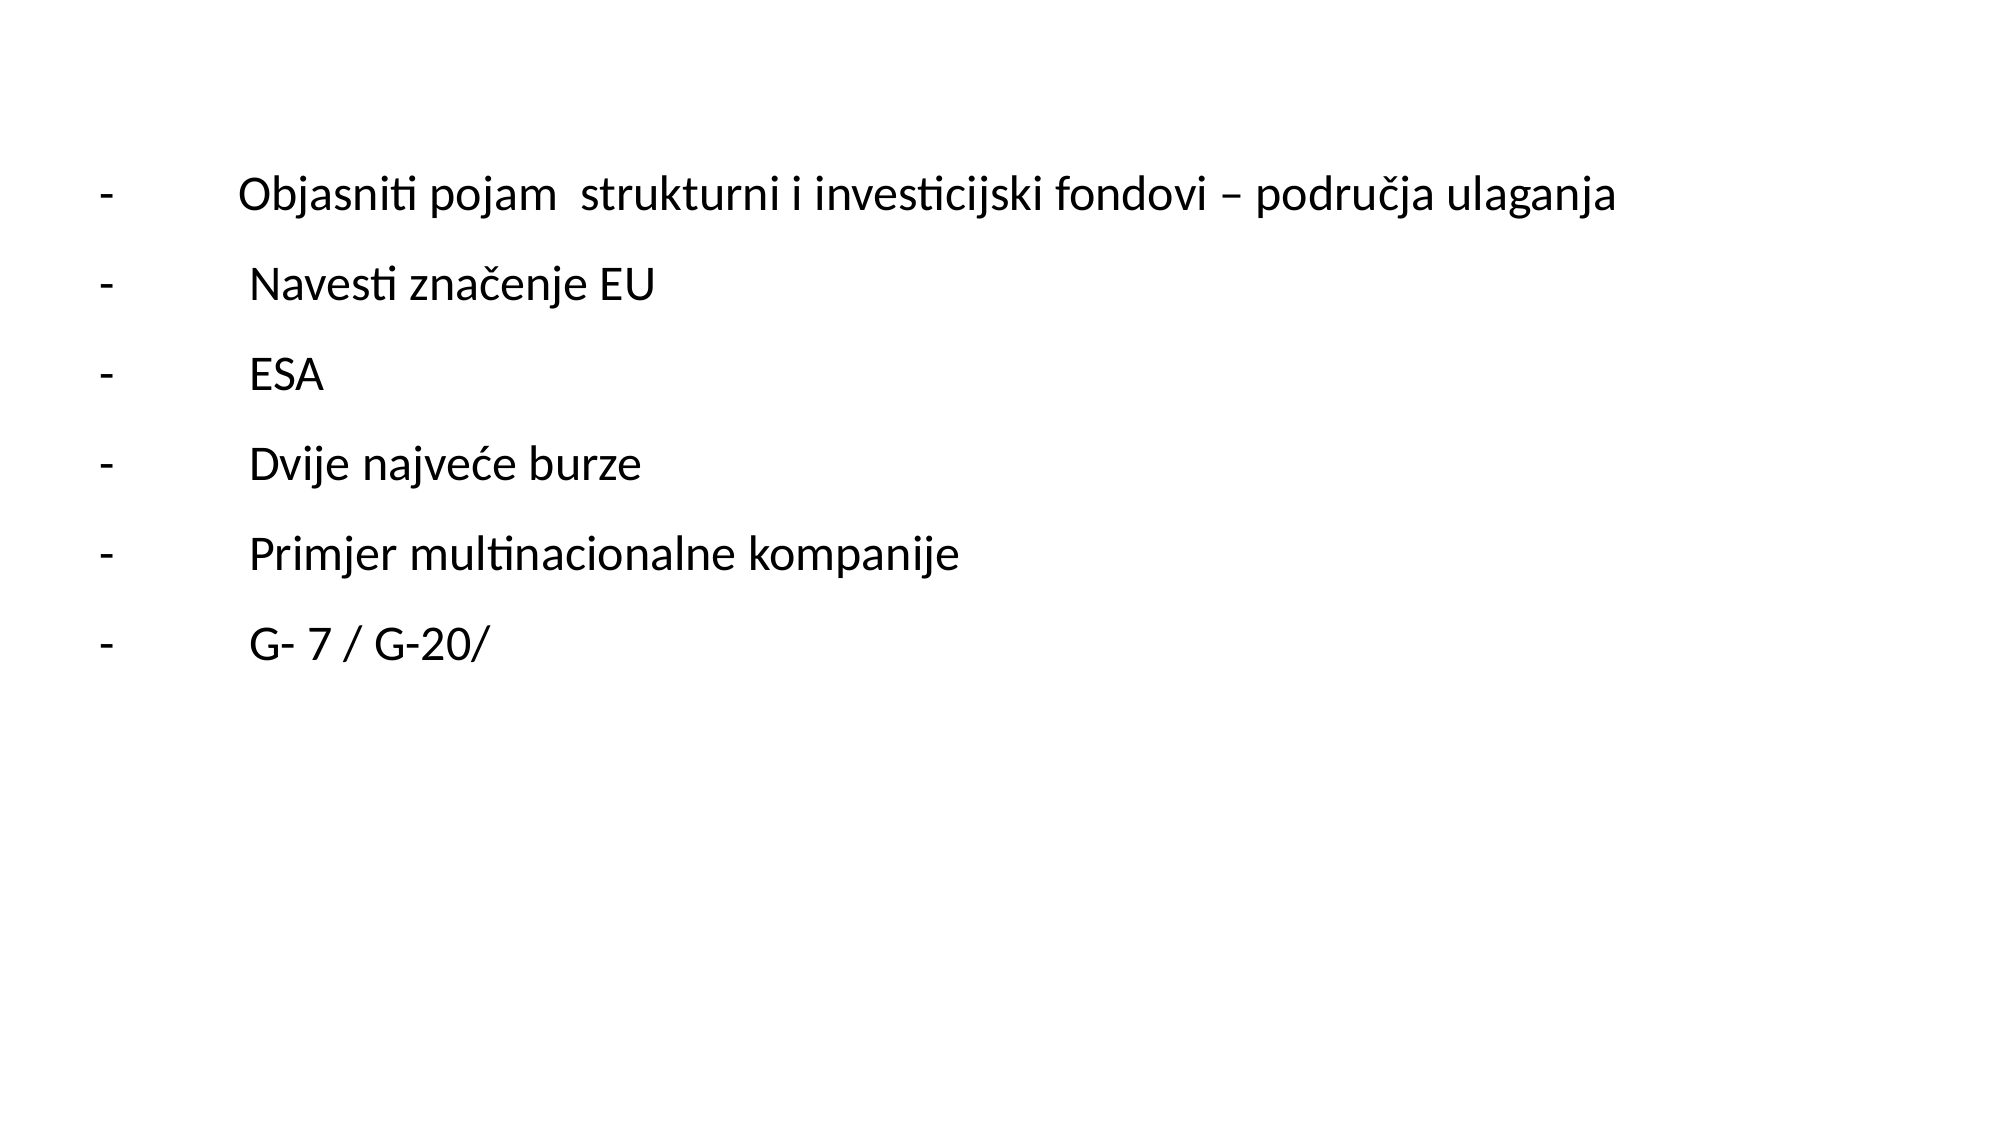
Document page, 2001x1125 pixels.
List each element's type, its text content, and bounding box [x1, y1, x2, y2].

text_box - Objasniti pojam strukturni i investicijski fondovi – područja ulaganja - Navesti značenje EU - ESA - Dvije najveće burze - Primjer multinacionalne kompanije - G- 7 / G-20/ [84, 122, 1877, 678]
